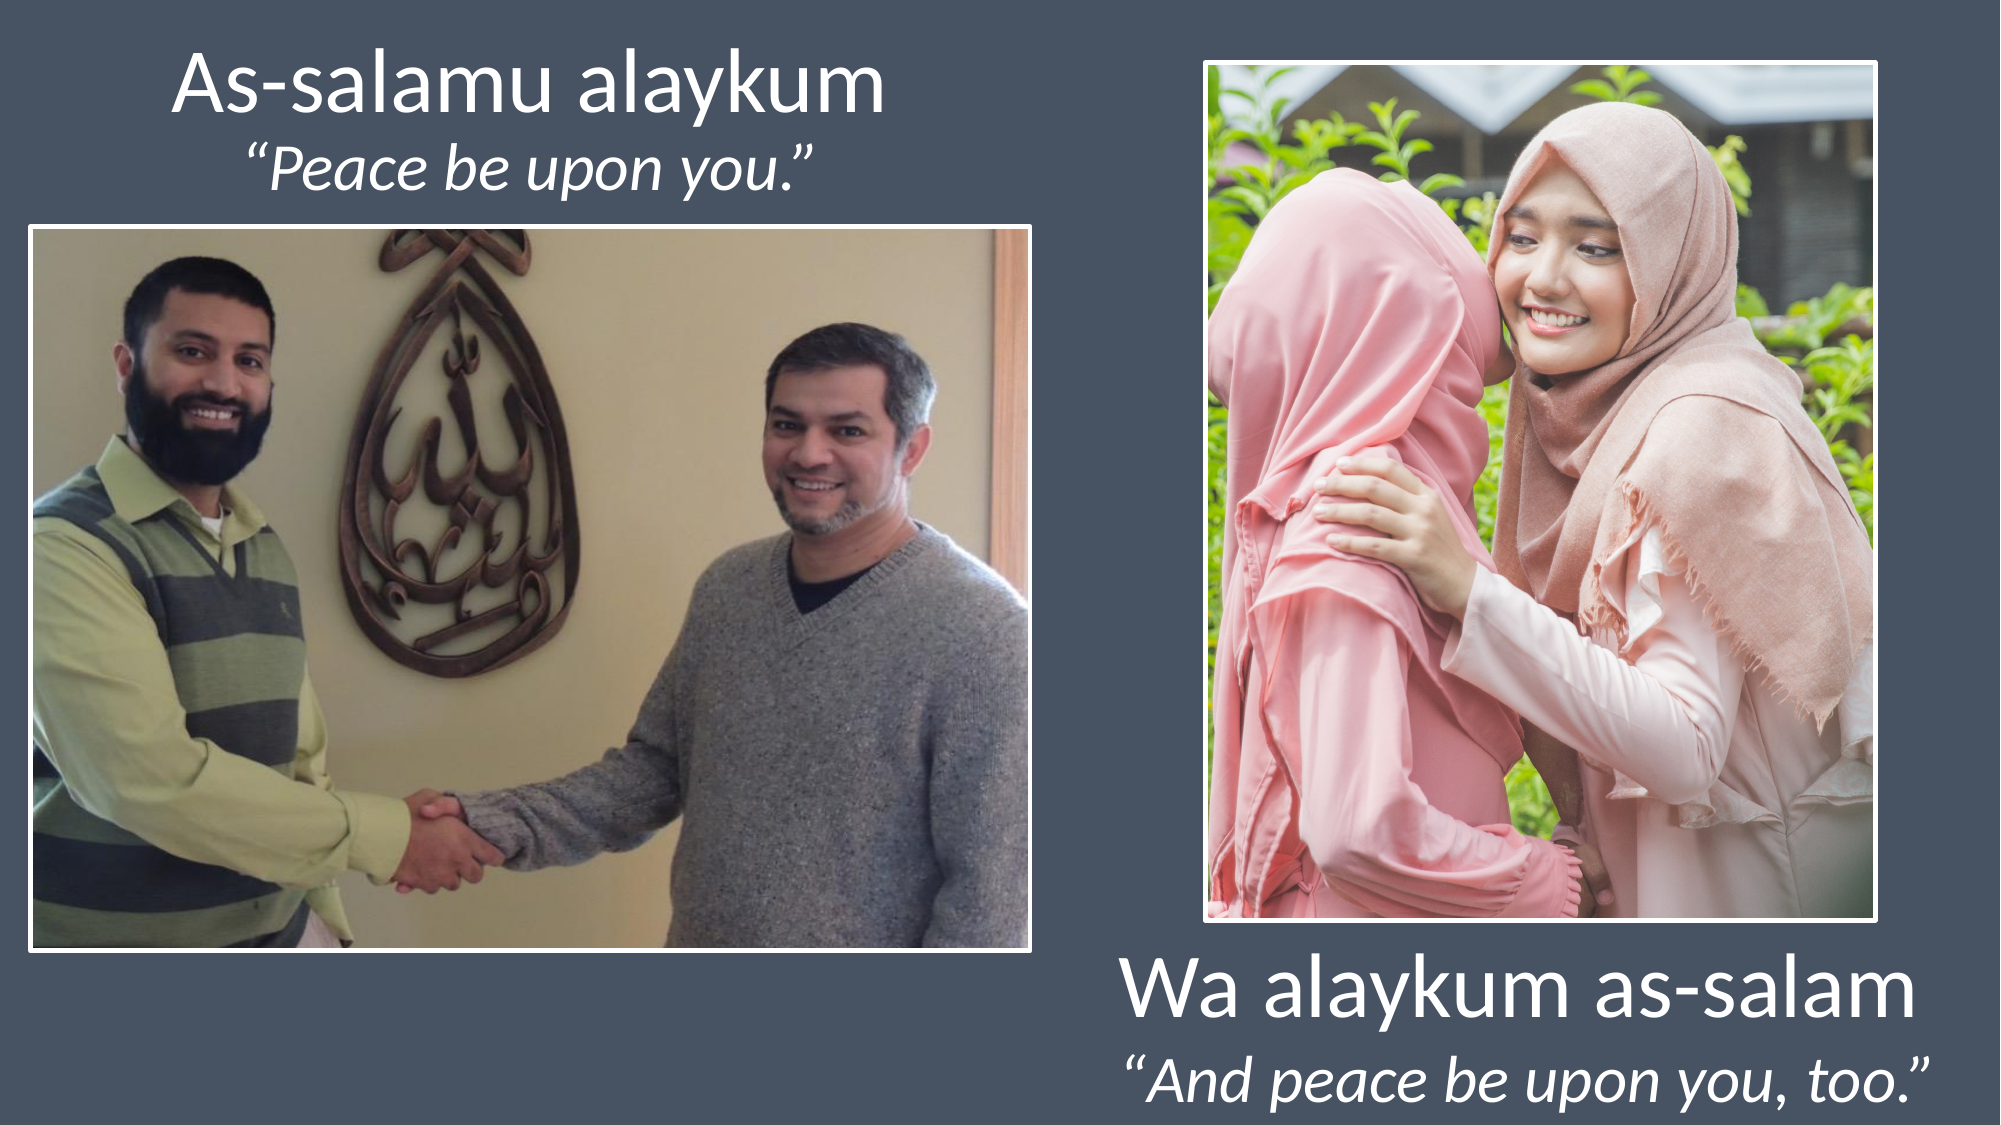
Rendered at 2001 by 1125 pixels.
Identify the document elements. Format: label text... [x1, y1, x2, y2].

text_box As-salamu alaykum “Peace be upon you.” [153, 25, 907, 215]
picture [32, 228, 1028, 949]
picture [1207, 64, 1874, 919]
text_box Wa alaykum as-salam “And peace be upon you, too.” [1104, 918, 2000, 1125]
